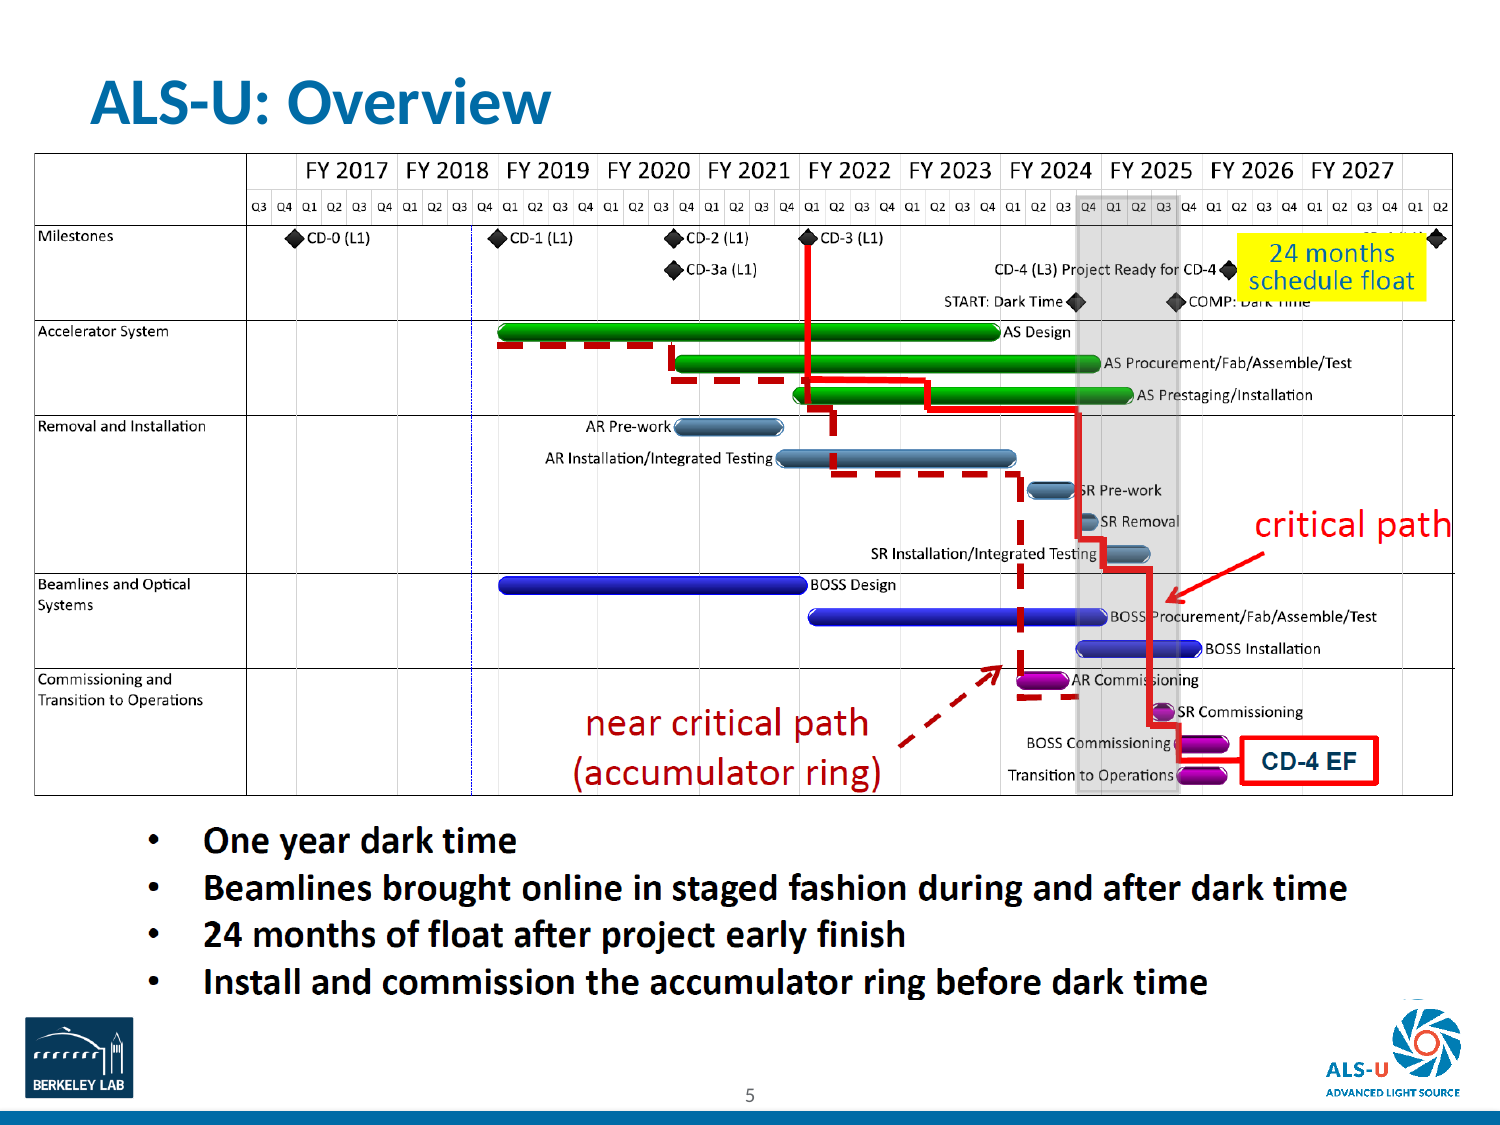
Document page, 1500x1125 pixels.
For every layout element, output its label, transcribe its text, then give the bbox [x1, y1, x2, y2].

list ALS-U: Overview [75, 50, 1475, 138]
picture [24, 1016, 134, 1099]
picture [1325, 1093, 1366, 1098]
picture [17, 138, 1475, 1001]
slide_number 5 [575, 1064, 925, 1125]
picture [1325, 1007, 1463, 1098]
